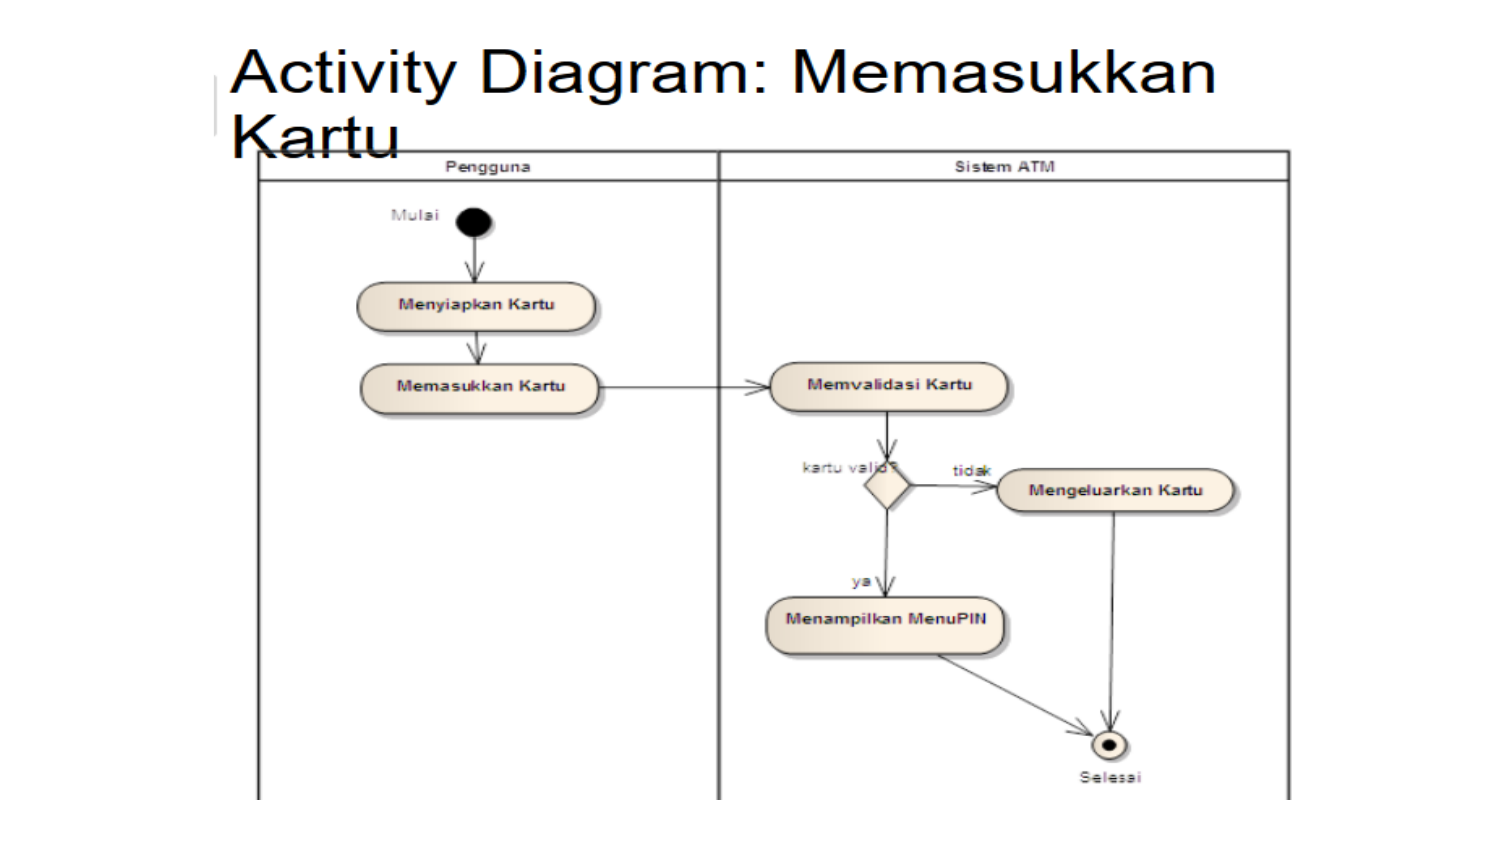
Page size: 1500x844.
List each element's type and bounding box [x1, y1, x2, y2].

picture [213, 17, 1313, 800]
